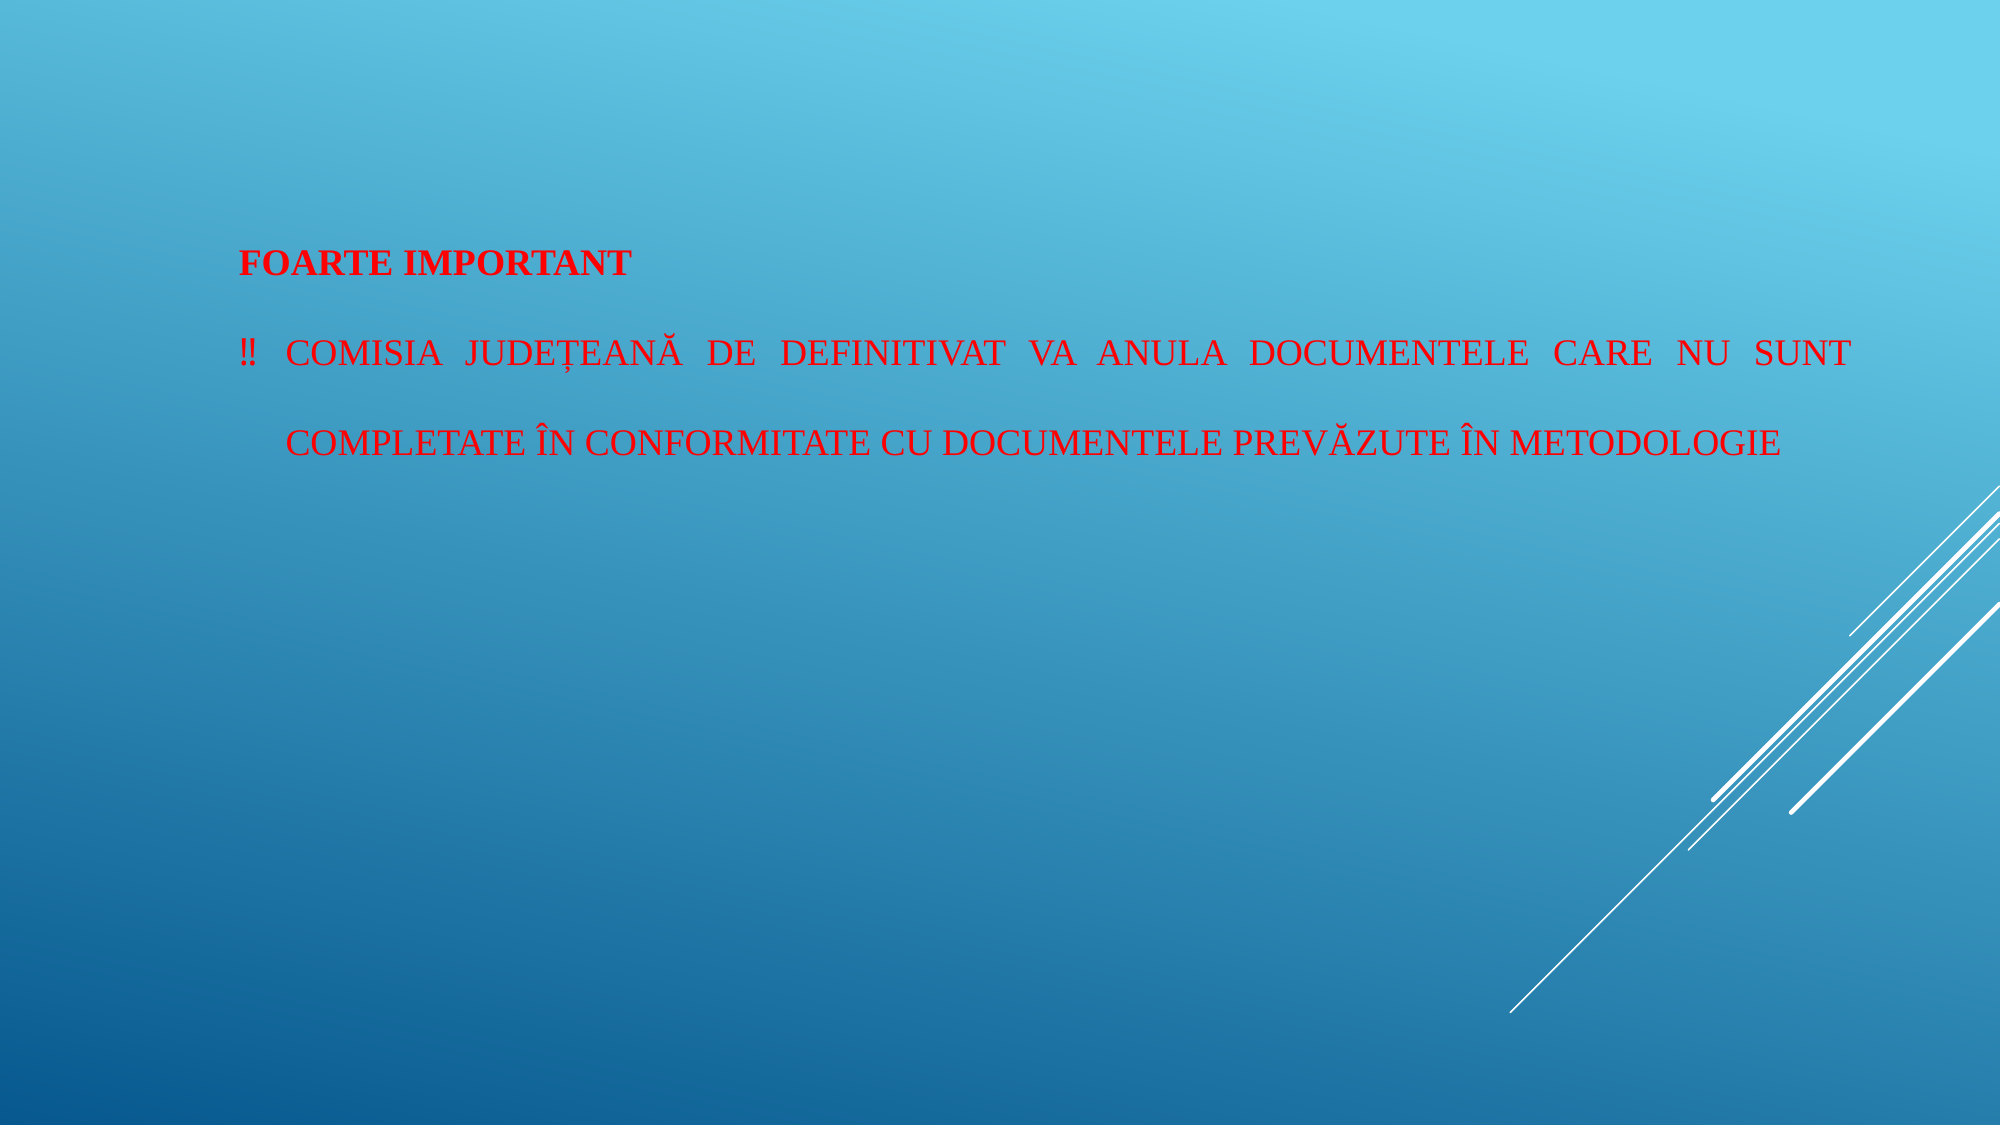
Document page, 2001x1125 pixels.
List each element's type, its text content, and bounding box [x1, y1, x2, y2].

text_box FOARTE IMPORTANT COMISIA JUDEȚEANĂ DE DEFINITIVAT VA ANULA DOCUMENTELE CARE NU SUNT COMPLETATE ÎN CONFORMITATE CU DOCUMENTELE PREVĂZUTE ÎN METODOLOGIE [223, 185, 1867, 606]
